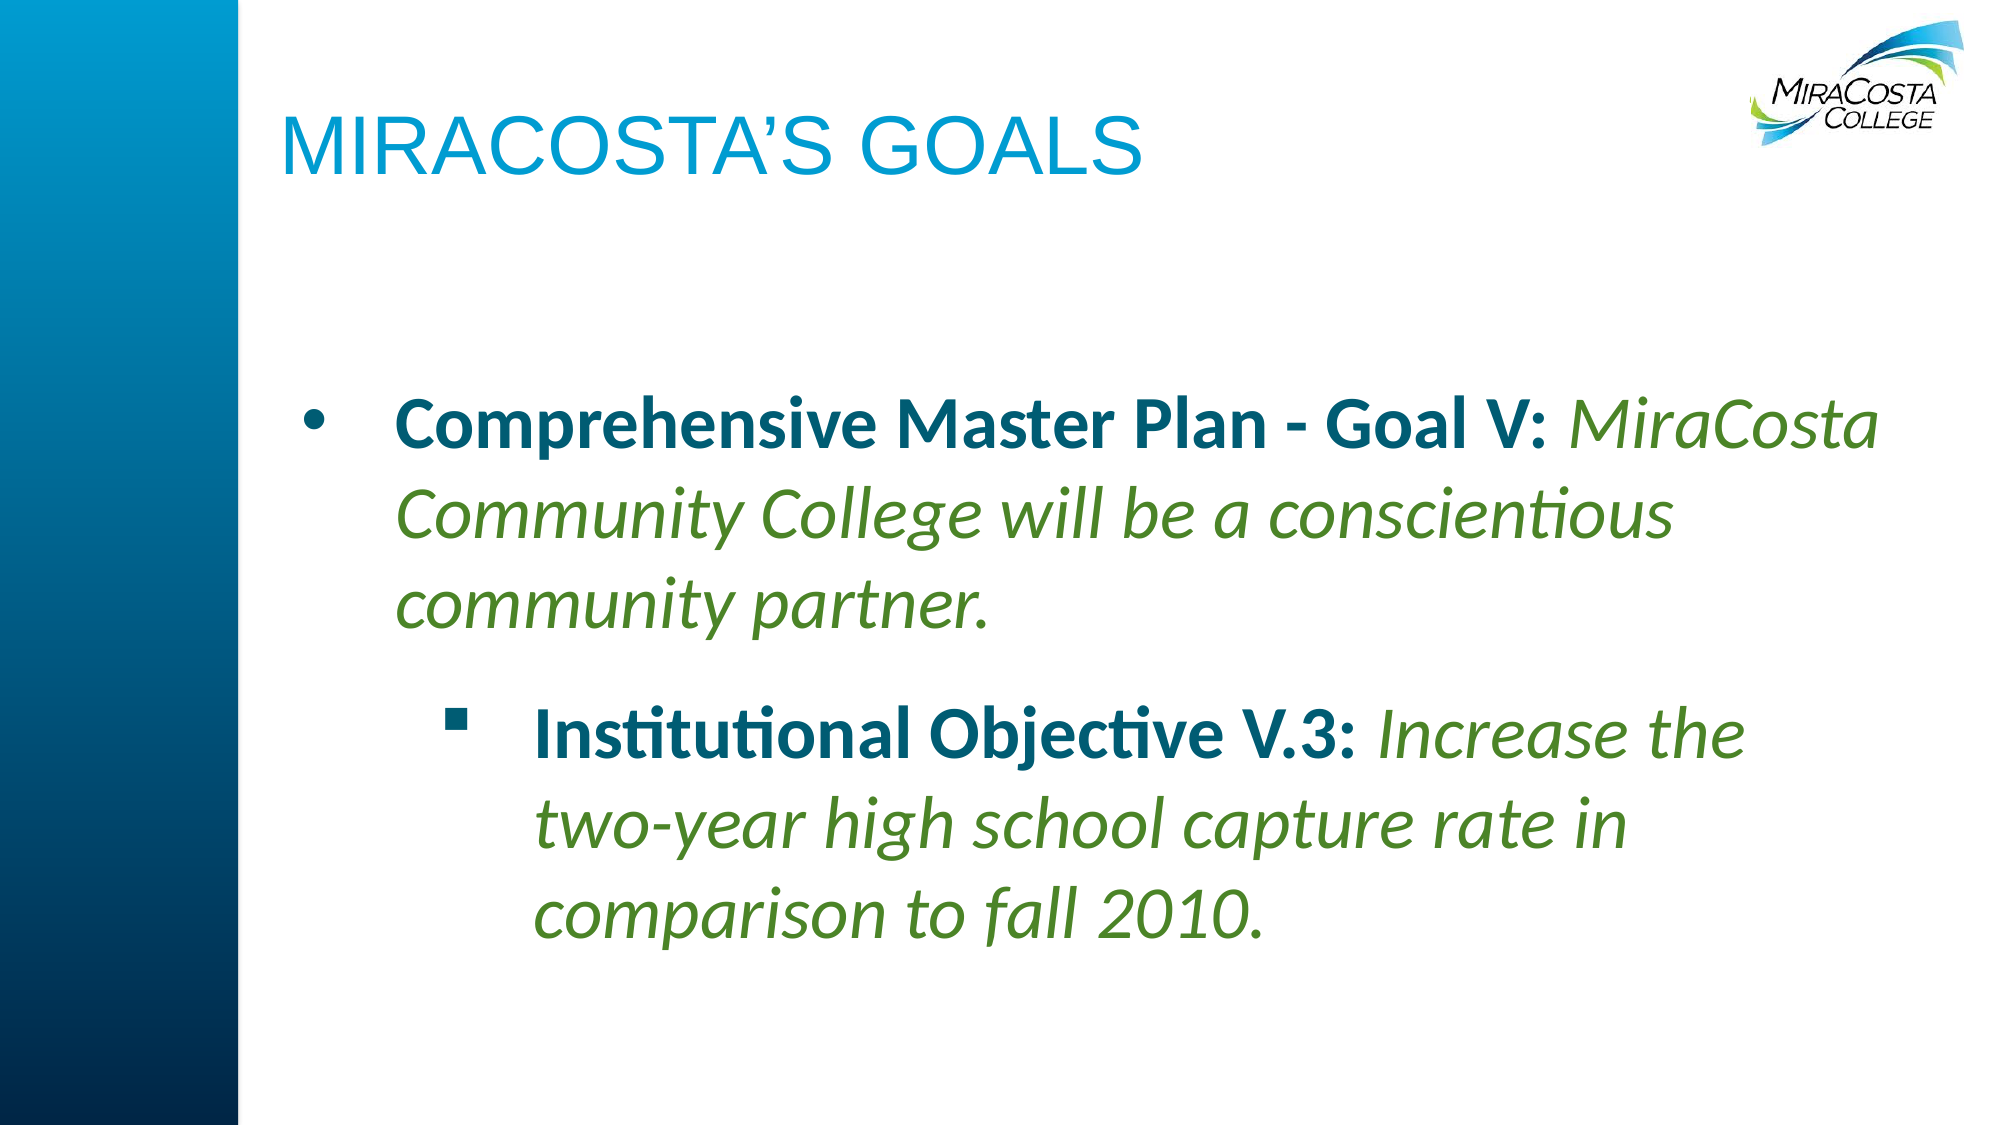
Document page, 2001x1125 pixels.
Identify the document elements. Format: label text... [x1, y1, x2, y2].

text_box Institutional Objective V.3: Increase the two-year high school capture rate in comparison to fall 2010. [350, 676, 1852, 962]
text_box Comprehensive Master Plan - Goal V: MiraCosta Community College will be a conscientious community partner. [286, 366, 1915, 652]
picture [1750, 0, 1964, 168]
text_box MiraCosta’s Goals [264, 83, 1684, 199]
